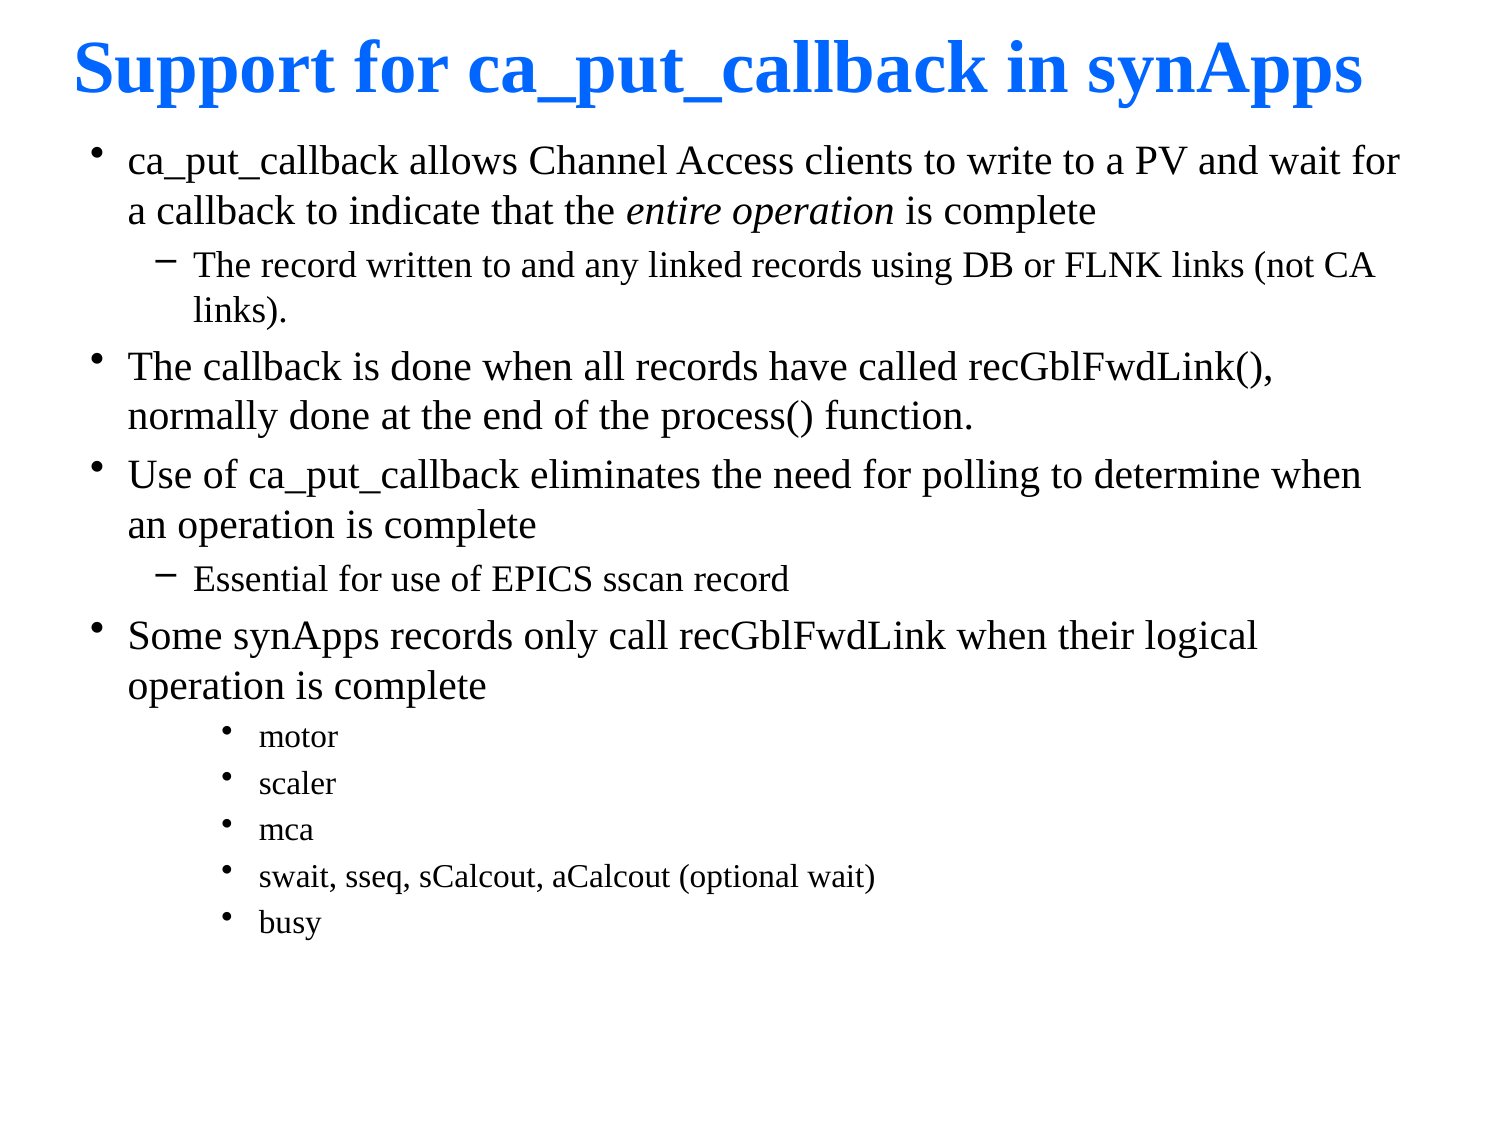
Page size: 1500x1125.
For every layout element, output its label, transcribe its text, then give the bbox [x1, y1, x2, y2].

list ca_put_callback allows Channel Access clients to write to a PV and wait for a callback to indicate that the entire operation is complete The record written to and any linked records using DB or FLNK links (not CA links). The callback is done when all records have called recGblFwdLink(), normally done at the end of the process() function. Use of ca_put_callback eliminates the need for polling to determine when an operation is complete Essential for use of EPICS sscan record Some synApps records only call recGblFwdLink when their logical operation is complete motor scaler mca swait, sseq, sCalcout, aCalcout (optional wait) busy [75, 125, 1425, 1113]
title Support for ca_put_callback in synApps [50, 24, 1388, 100]
